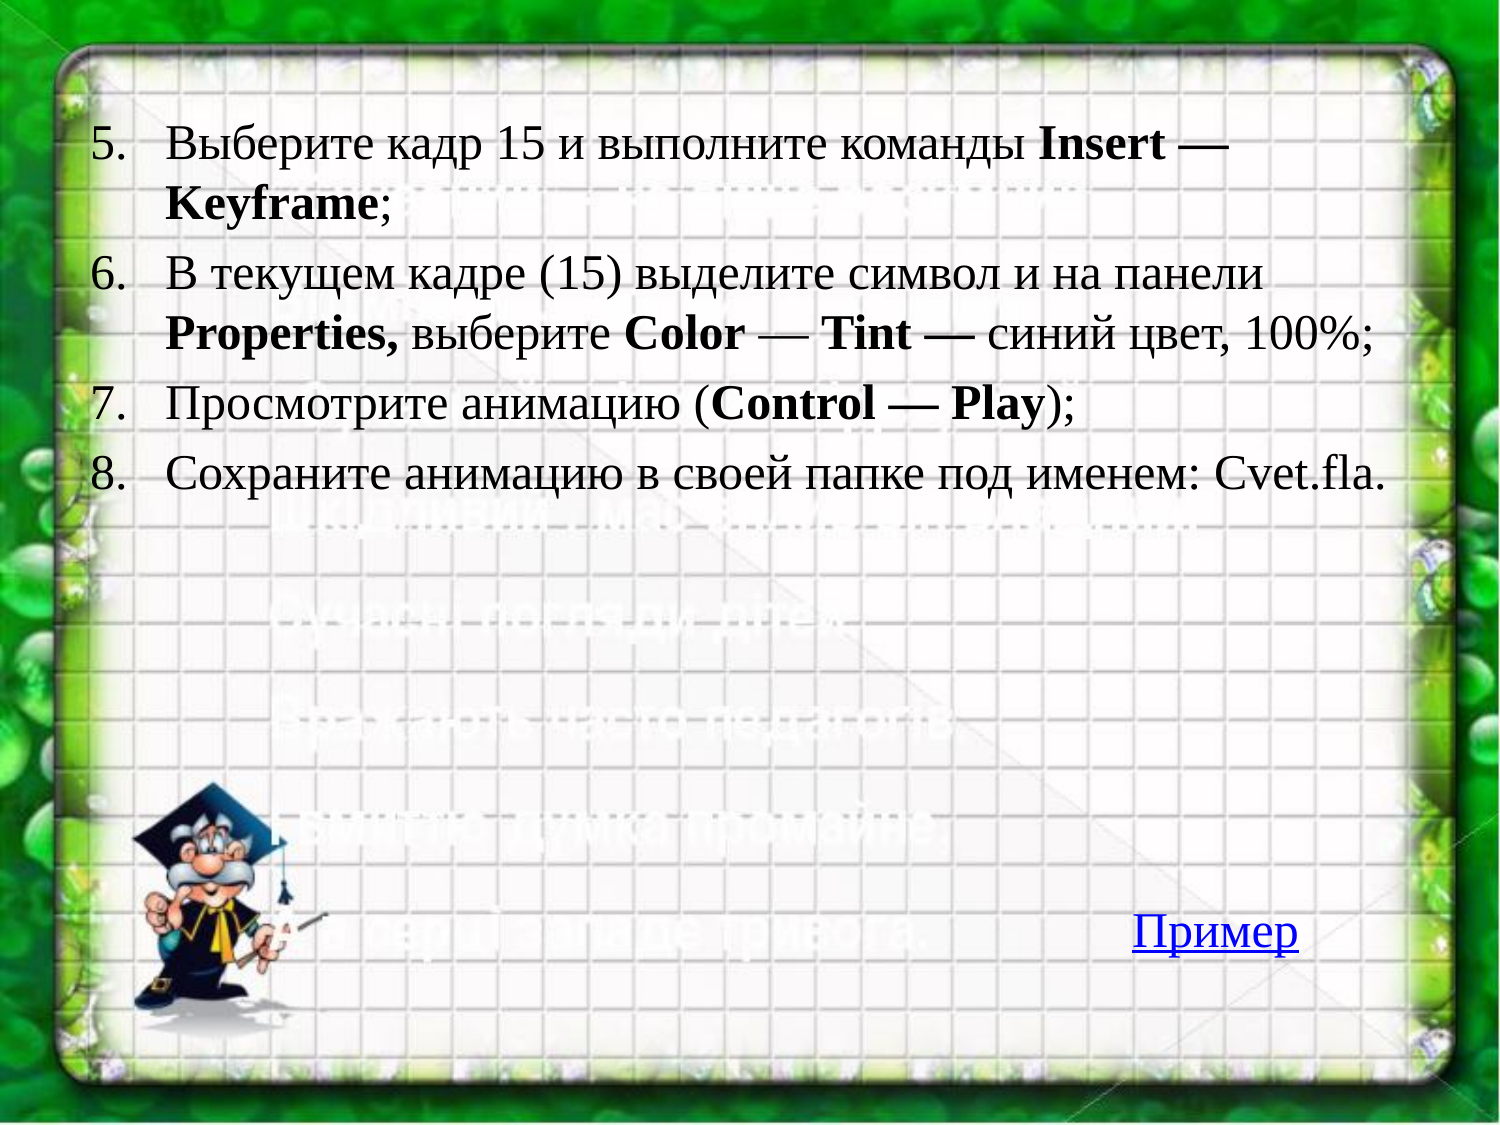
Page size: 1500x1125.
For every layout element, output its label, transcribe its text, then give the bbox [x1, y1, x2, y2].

list Выберите кадр 15 и выполните команды Insert — Keyframe; В текущем кадре (15) выделите символ и на панели Properties, выберите Color — Tint — синий цвет, 100%; Просмотрите анимацию (Control — Play); Сохраните анимацию в своей папке под именем: Cvet.fla. [75, 101, 1425, 1005]
text_box Пример [1117, 889, 1314, 965]
picture [0, 0, 1500, 1125]
